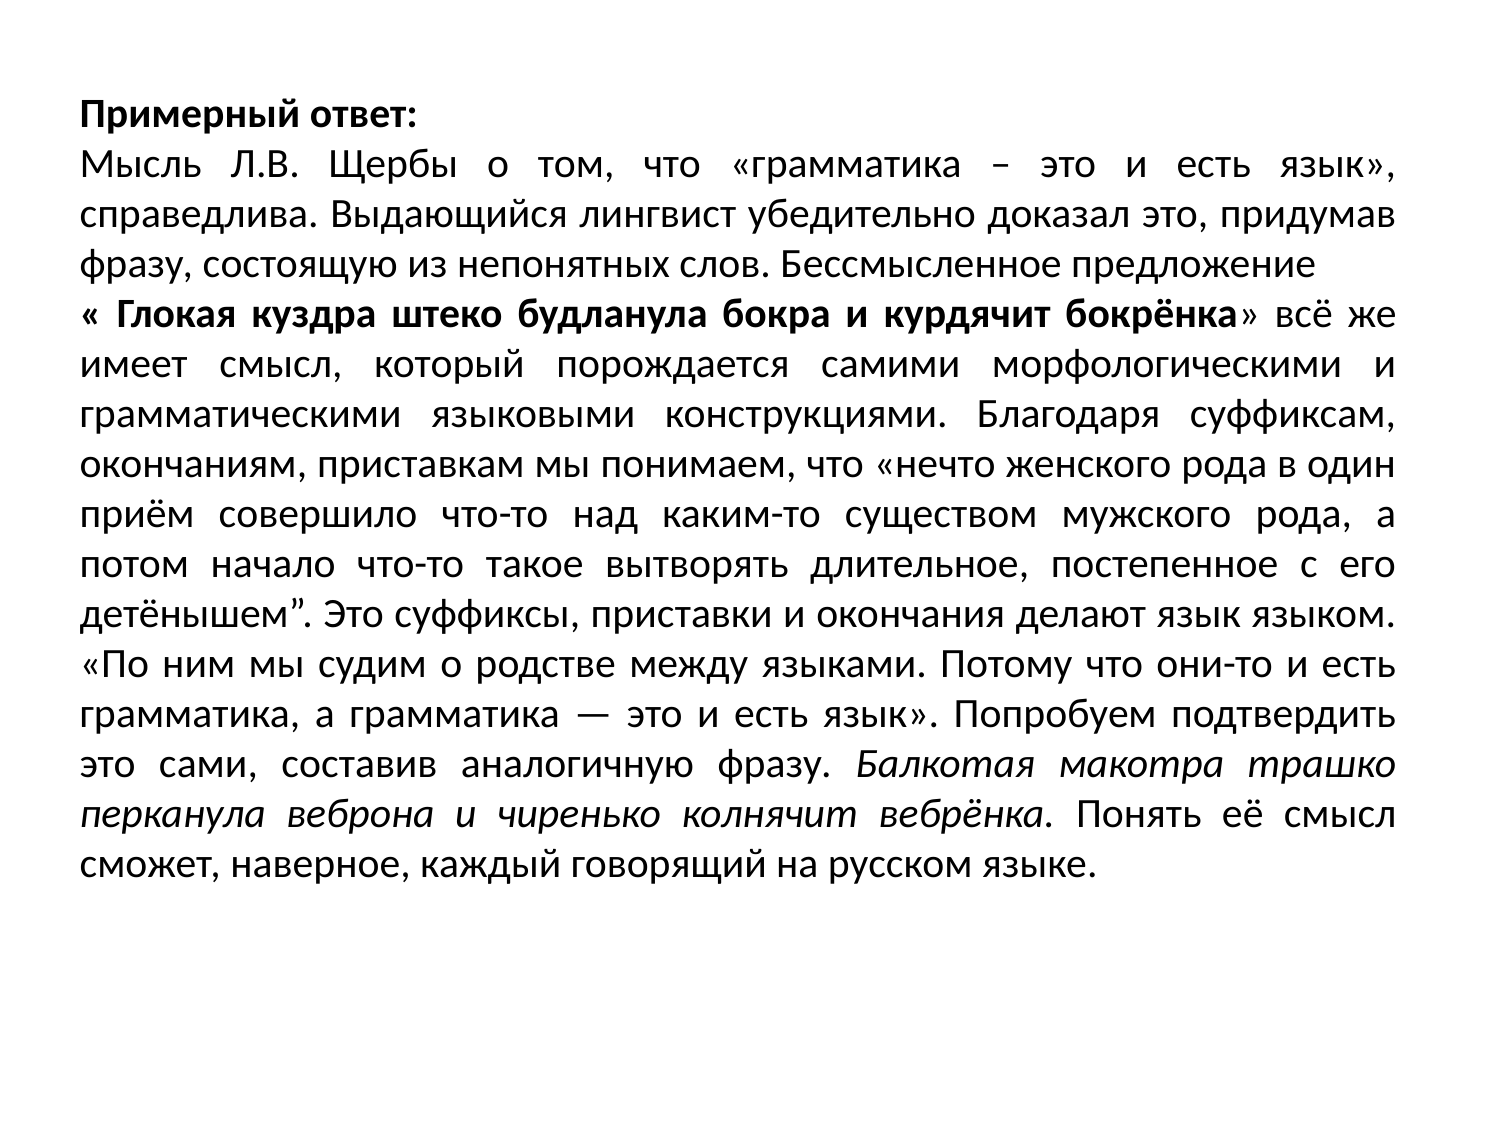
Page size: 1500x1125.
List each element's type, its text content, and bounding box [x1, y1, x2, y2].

text_box Примерный ответ: Мысль Л.В. Щербы о том, что «грамматика – это и есть язык», справедлива. Выдающийся лингвист убедительно доказал это, придумав фразу, состоящую из непонятных слов. Бессмысленное предложение « Глокая куздра штеко будланула бокра и курдячит бокрёнка» всё же имеет смысл, который порождается самими морфологическими и грамматическими языковыми конструкциями. Благодаря суффиксам, окончаниям, приставкам мы понимаем, что «нечто женского рода в один приём совершило что-то над каким-то существом мужского рода, а потом начало что-то такое вытворять длительное, постепенное с его детёнышем”. Это суффиксы, приставки и окончания делают язык языком. «По ним мы судим о родстве между языками. Потому что они-то и есть грамматика, а грамматика — это и есть язык». Попробуем подтвердить это сами, составив аналогичную фразу. Балкотая макотра трашко перканула веброна и чиренько колнячит вебрёнка. Понять её смысл сможет, наверное, каждый говорящий на русском языке. [64, 78, 1412, 939]
